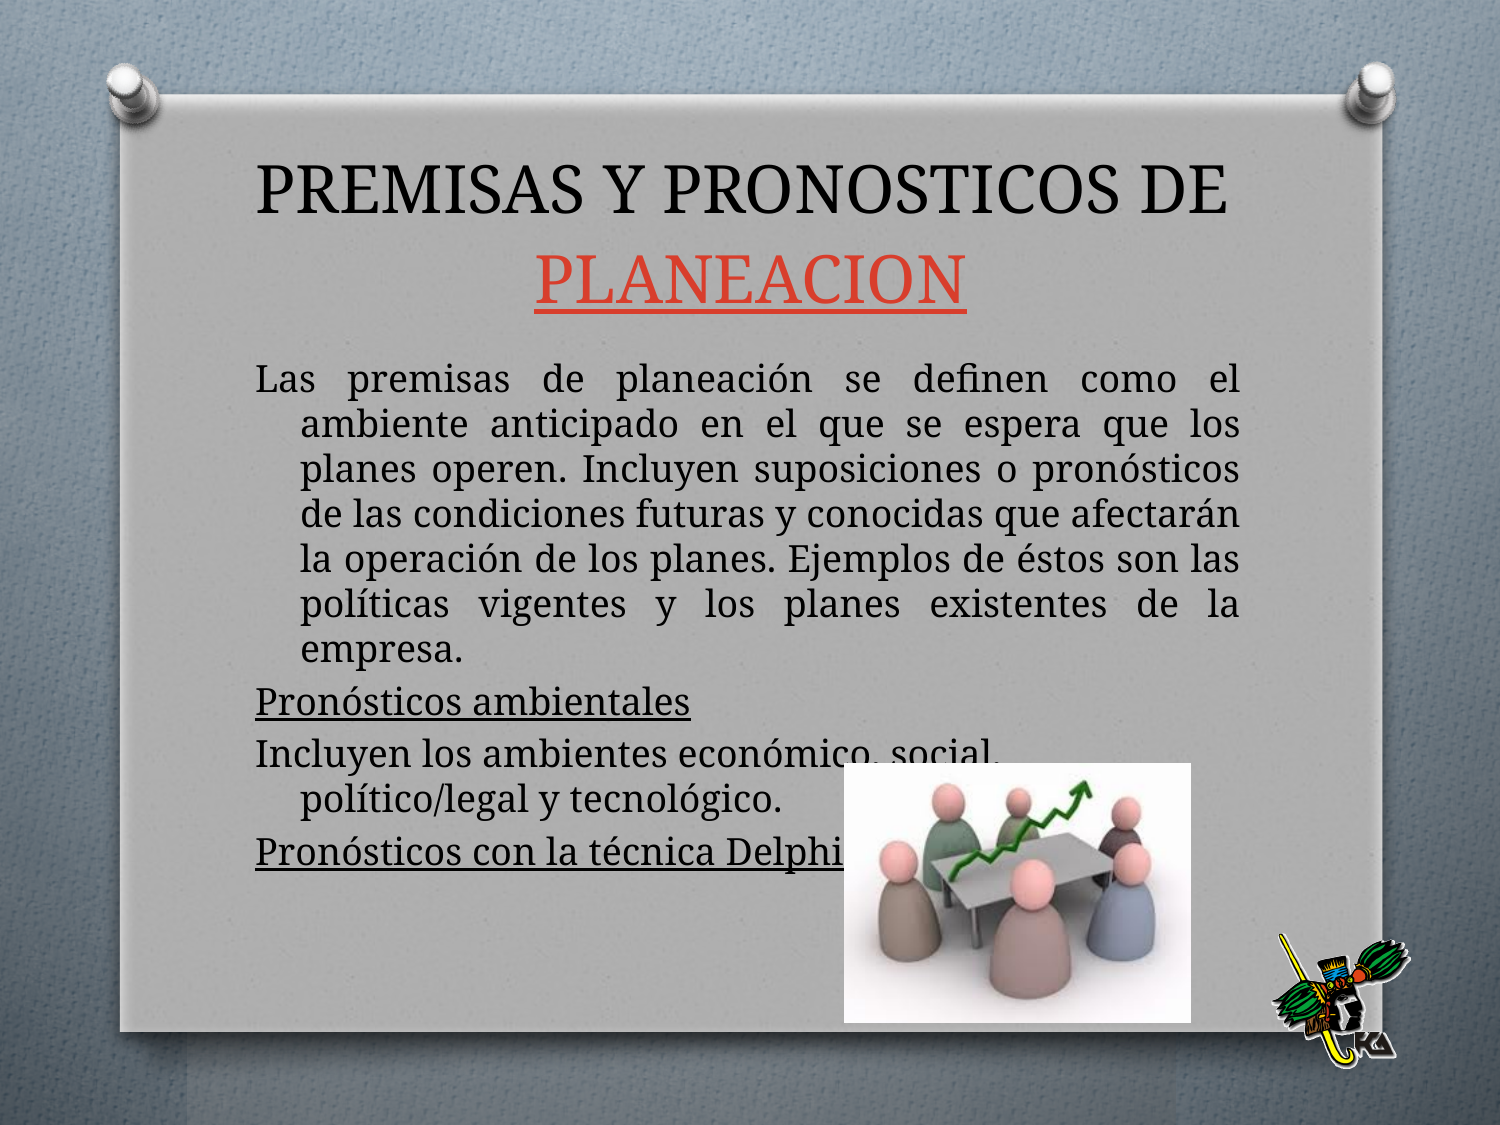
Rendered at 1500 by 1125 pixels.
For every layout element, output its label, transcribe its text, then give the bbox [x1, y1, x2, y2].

title PREMISAS Y PRONOSTICOS DE PLANEACION [179, 134, 1323, 332]
picture [1317, 35, 1439, 156]
picture [1269, 928, 1412, 1071]
picture [844, 762, 1191, 1023]
picture [75, 29, 198, 153]
list Las premisas de planeación se definen como el ambiente anticipado en el que se espera que los planes operen. Incluyen suposiciones o pronósticos de las condiciones futuras y conocidas que afectarán la operación de los planes. Ejemplos de éstos son las políticas vigentes y los planes existentes de la empresa. Pronósticos ambientales Incluyen los ambientes económico, social, político/legal y tecnológico. Pronósticos con la técnica Delphi [240, 347, 1257, 939]
